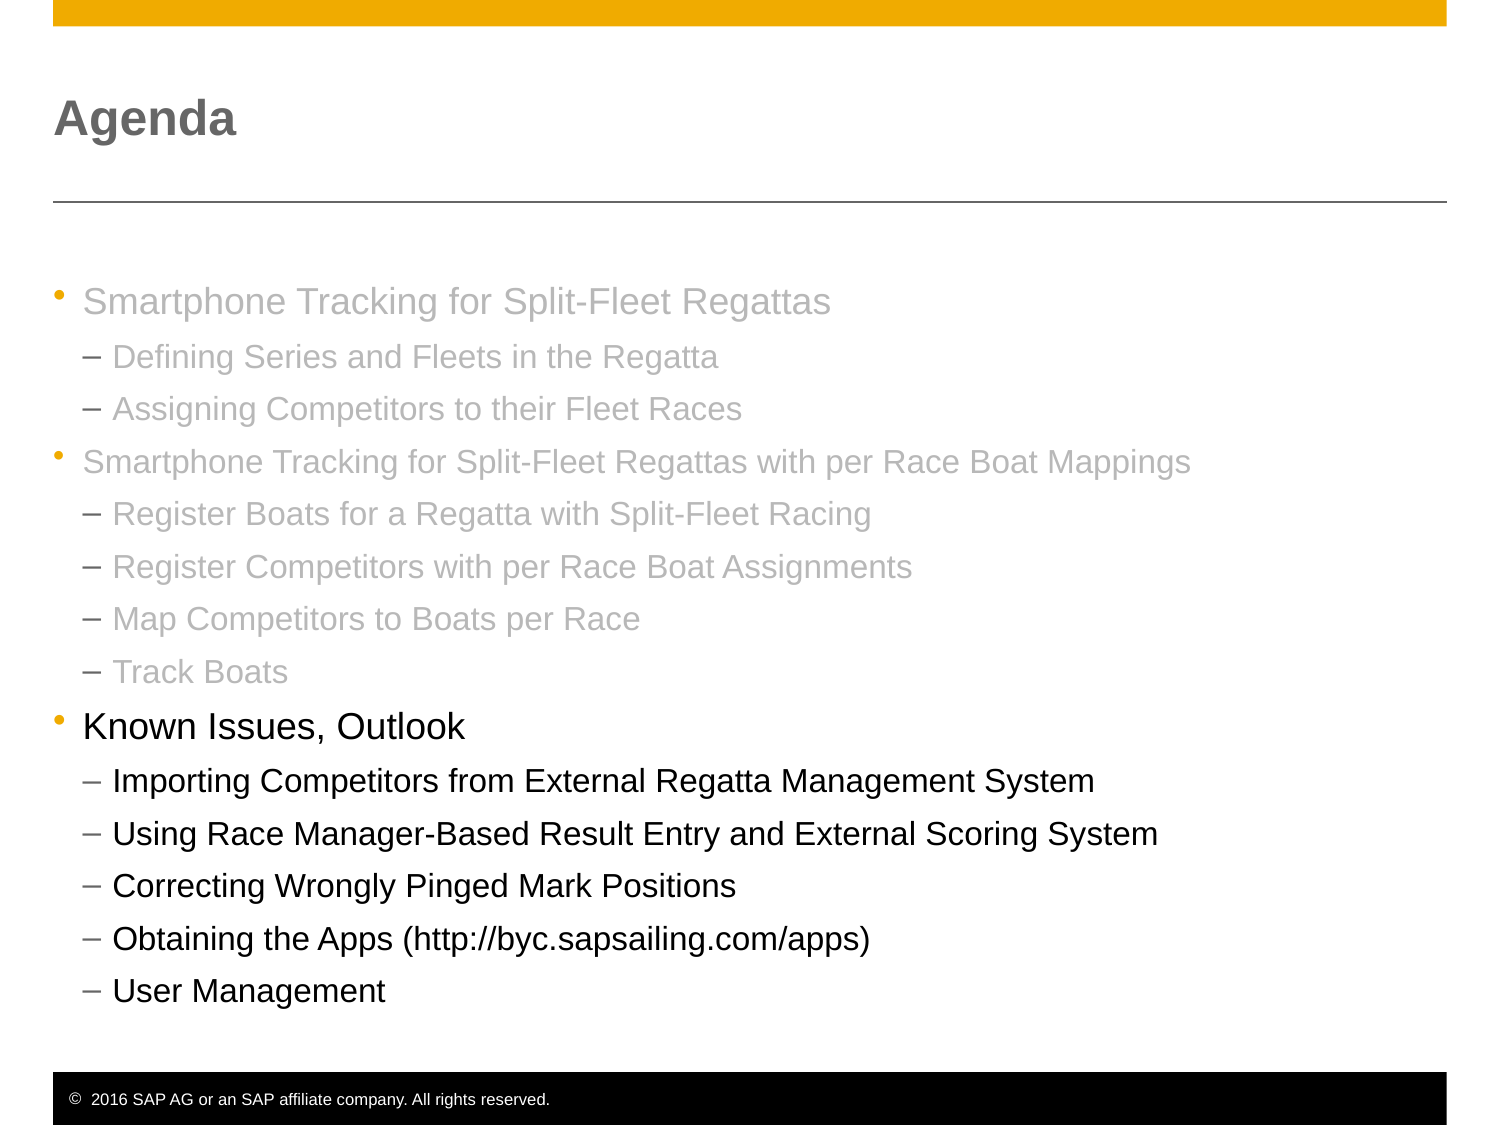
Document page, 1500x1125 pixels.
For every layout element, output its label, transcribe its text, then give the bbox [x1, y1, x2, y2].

list Smartphone Tracking for Split-Fleet Regattas Defining Series and Fleets in the Regatta Assigning Competitors to their Fleet Races Smartphone Tracking for Split-Fleet Regattas with per Race Boat Mappings Register Boats for a Regatta with Split-Fleet Racing Register Competitors with per Race Boat Assignments Map Competitors to Boats per Race Track Boats Known Issues, Outlook Importing Competitors from External Regatta Management System Using Race Manager-Based Result Entry and External Scoring System Correcting Wrongly Pinged Mark Positions Obtaining the Apps (http://byc.sapsailing.com/apps) User Management [53, 277, 1447, 967]
title Agenda [53, 53, 1447, 178]
